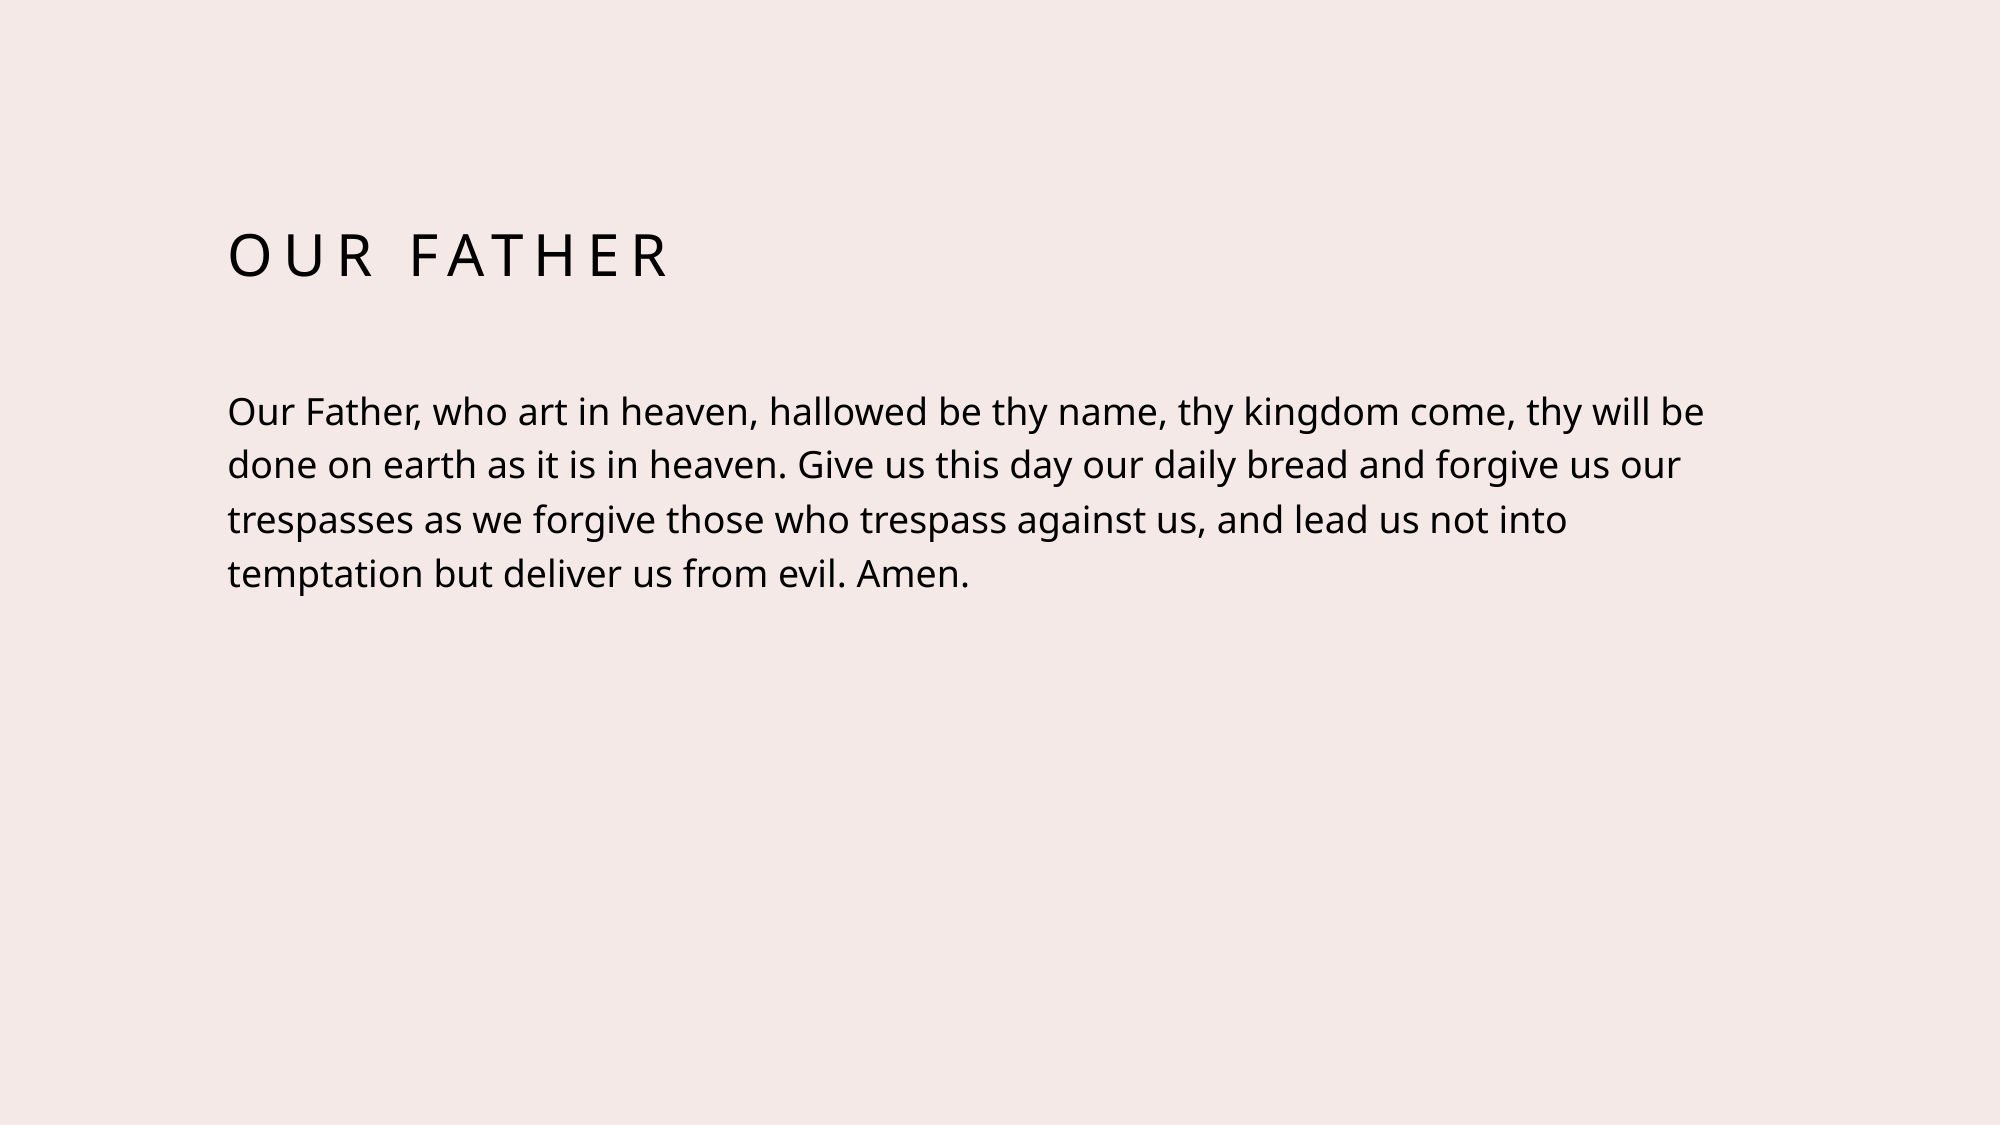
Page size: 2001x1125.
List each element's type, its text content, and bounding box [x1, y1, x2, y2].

title Our Father [212, 138, 1788, 354]
list Our Father, who art in heaven, hallowed be thy name, thy kingdom come, thy will be done on earth as it is in heaven. Give us this day our daily bread and forgive us our trespasses as we forgive those who trespass against us, and lead us not into temptation but deliver us from evil. Amen. [212, 371, 1788, 969]
